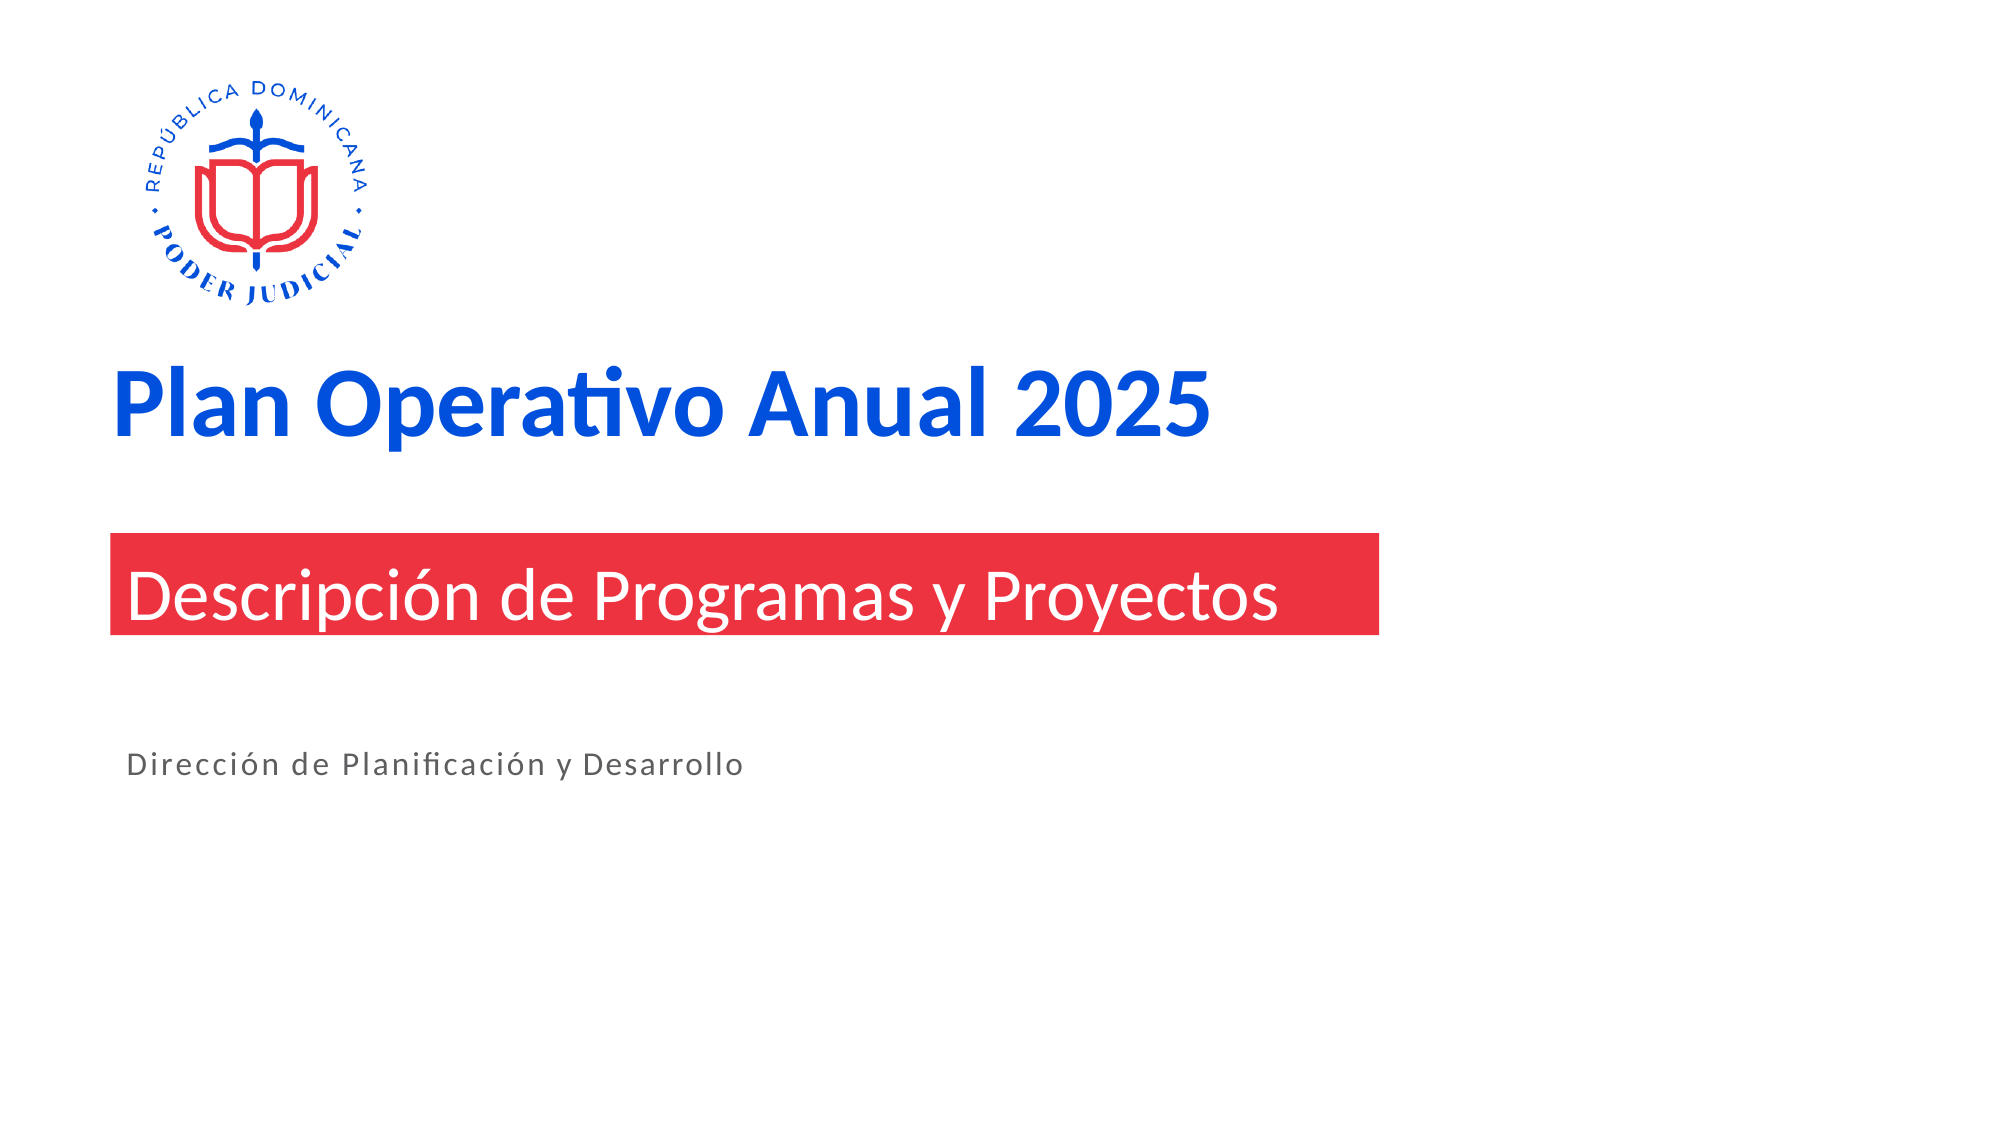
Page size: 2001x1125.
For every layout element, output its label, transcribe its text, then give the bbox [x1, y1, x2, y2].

text_box Descripción de Programas y Proyectos [110, 533, 1380, 636]
title Plan Operativo Anual 2025 [110, 334, 1221, 525]
picture [145, 80, 368, 307]
text_box Dirección de Planificación y Desarrollo [124, 739, 759, 782]
